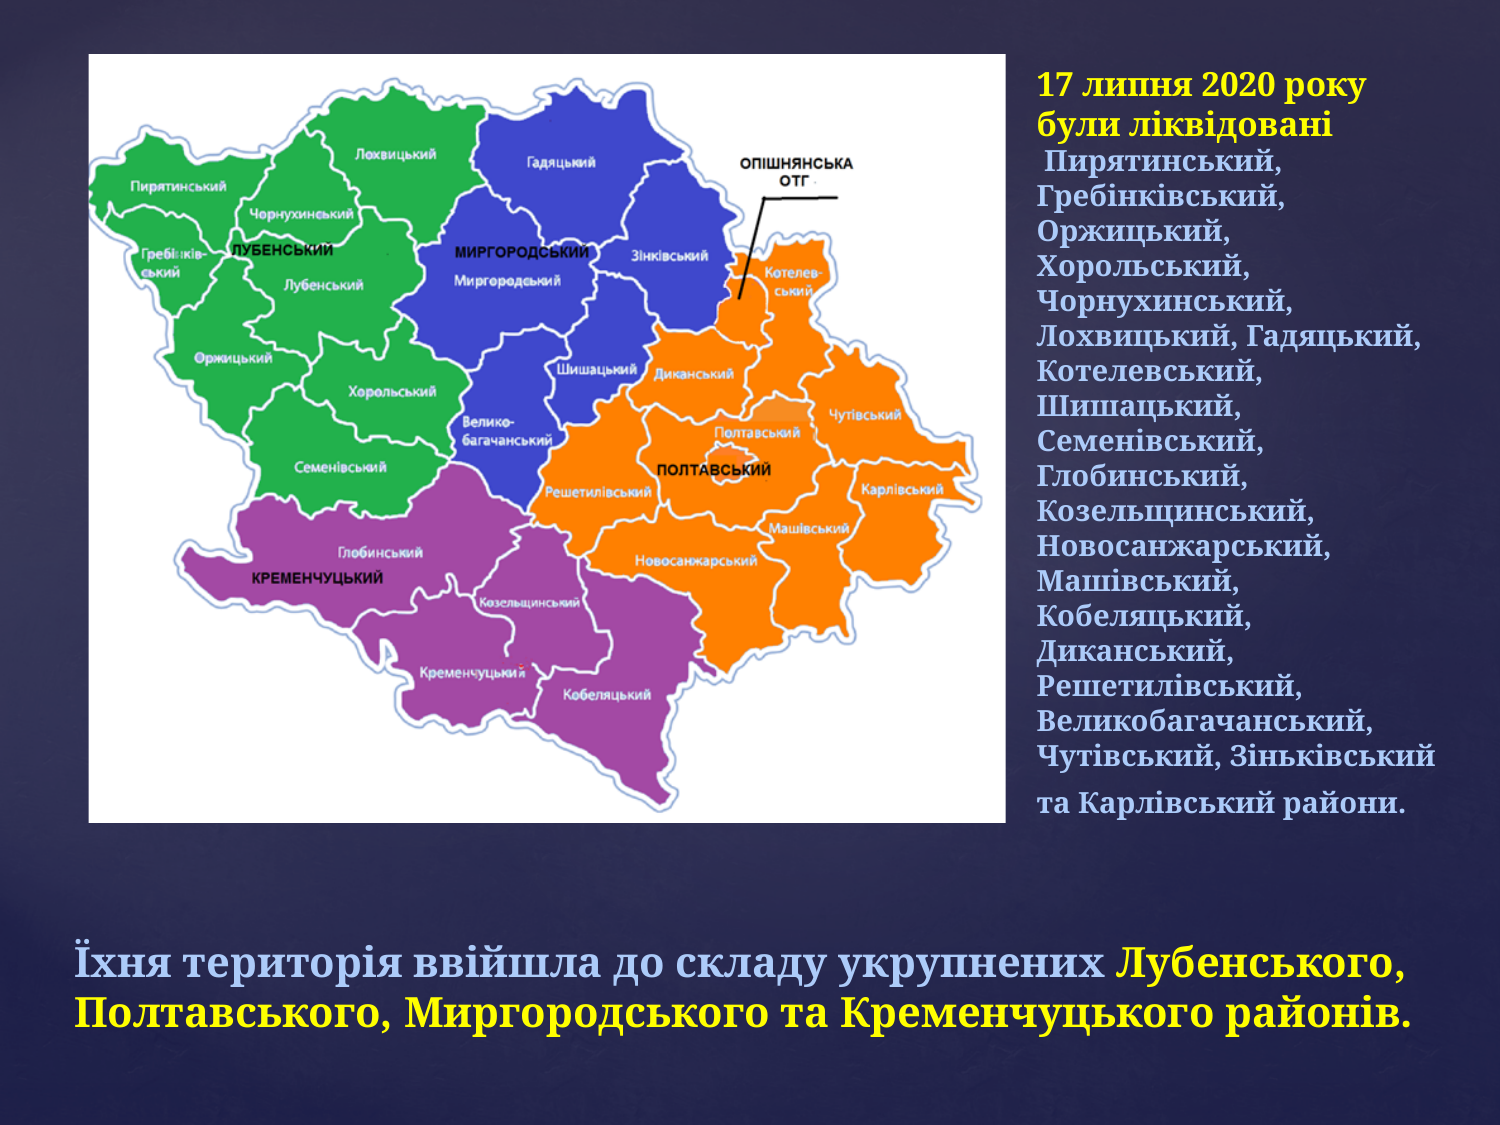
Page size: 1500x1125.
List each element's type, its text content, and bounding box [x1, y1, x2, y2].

picture [0, 54, 1500, 1125]
text_box Їхня територія ввійшла до складу укрупнених Лубенського, Полтавського, Миргородського та Кременчуцького районів. [59, 928, 1454, 1044]
text_box 17 липня 2020 року були ліквідовані Пирятинський, Гребінківський, Оржицький, Хорольський, Чорнухинський, Лохвицький, Гадяцький, Котелевський, Шишацький, Семенівський, Глобинський, Козельщинський, Новосанжарський, Машівський, Кобеляцький, Диканський, Решетилівський, Великобагачанський, Чутівський, Зіньківський та Карлівський райони. [1021, 55, 1454, 830]
